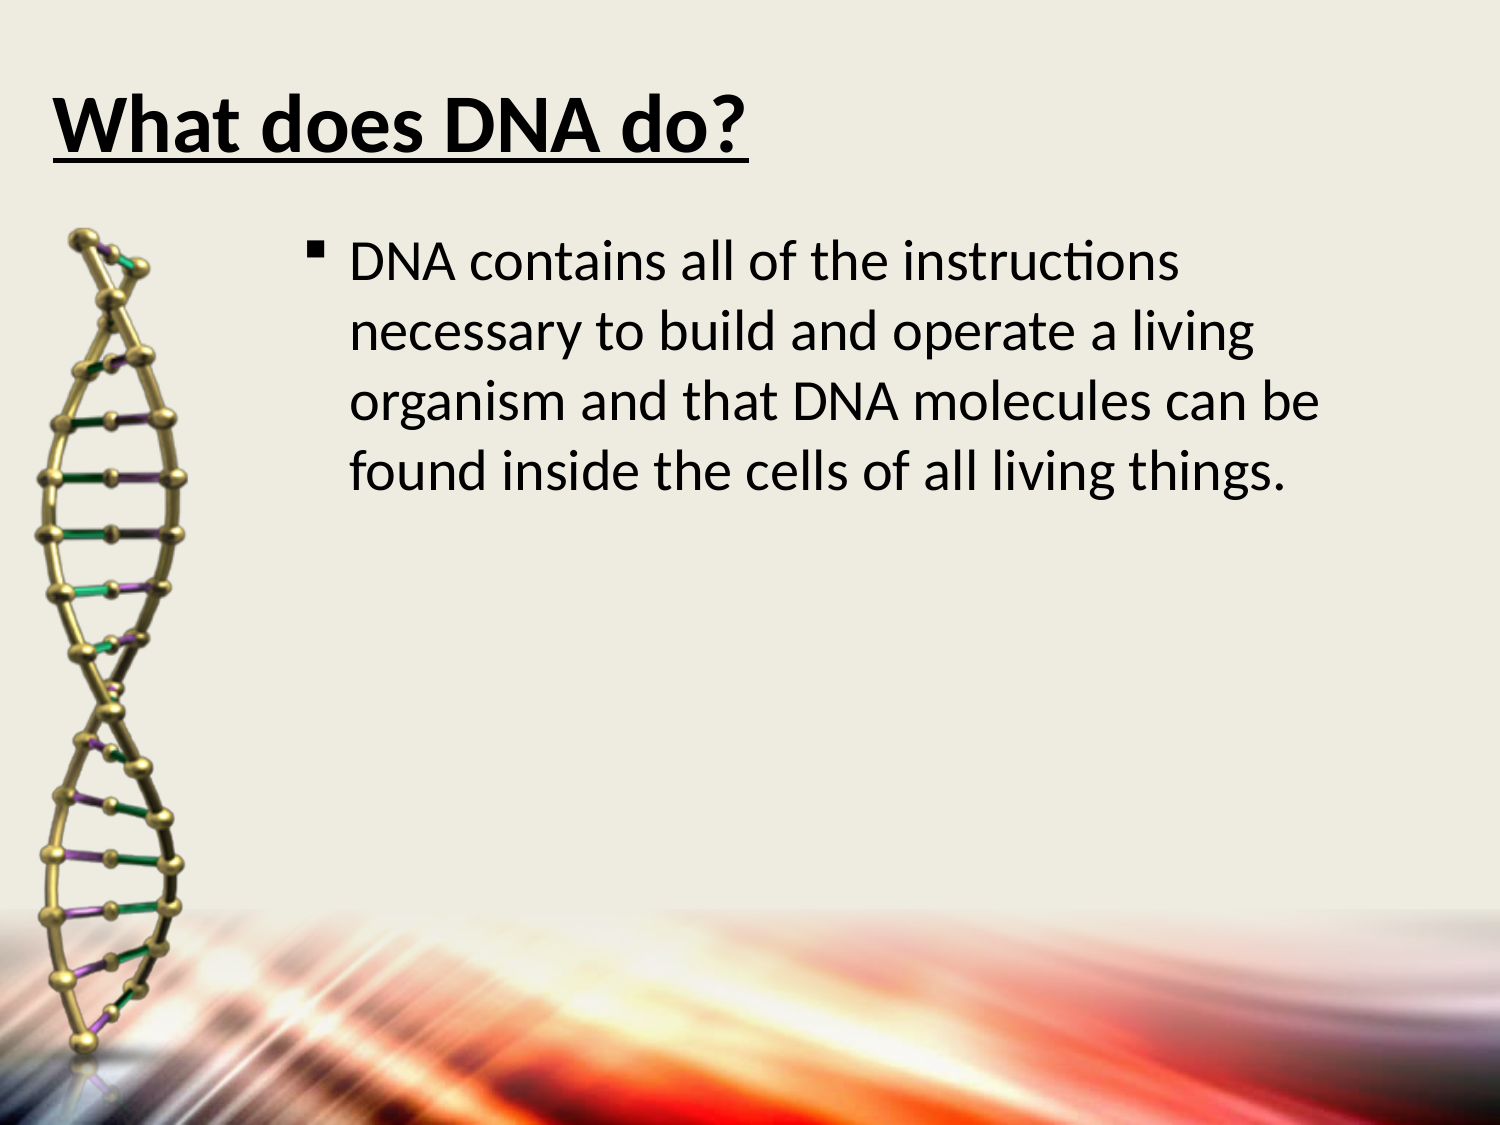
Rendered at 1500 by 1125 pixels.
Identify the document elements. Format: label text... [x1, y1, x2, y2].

picture [0, 225, 1500, 1125]
title What does DNA do? [37, 24, 1425, 213]
list DNA contains all of the instructions necessary to build and operate a living organism and that DNA molecules can be found inside the cells of all living things. [212, 214, 1425, 1013]
